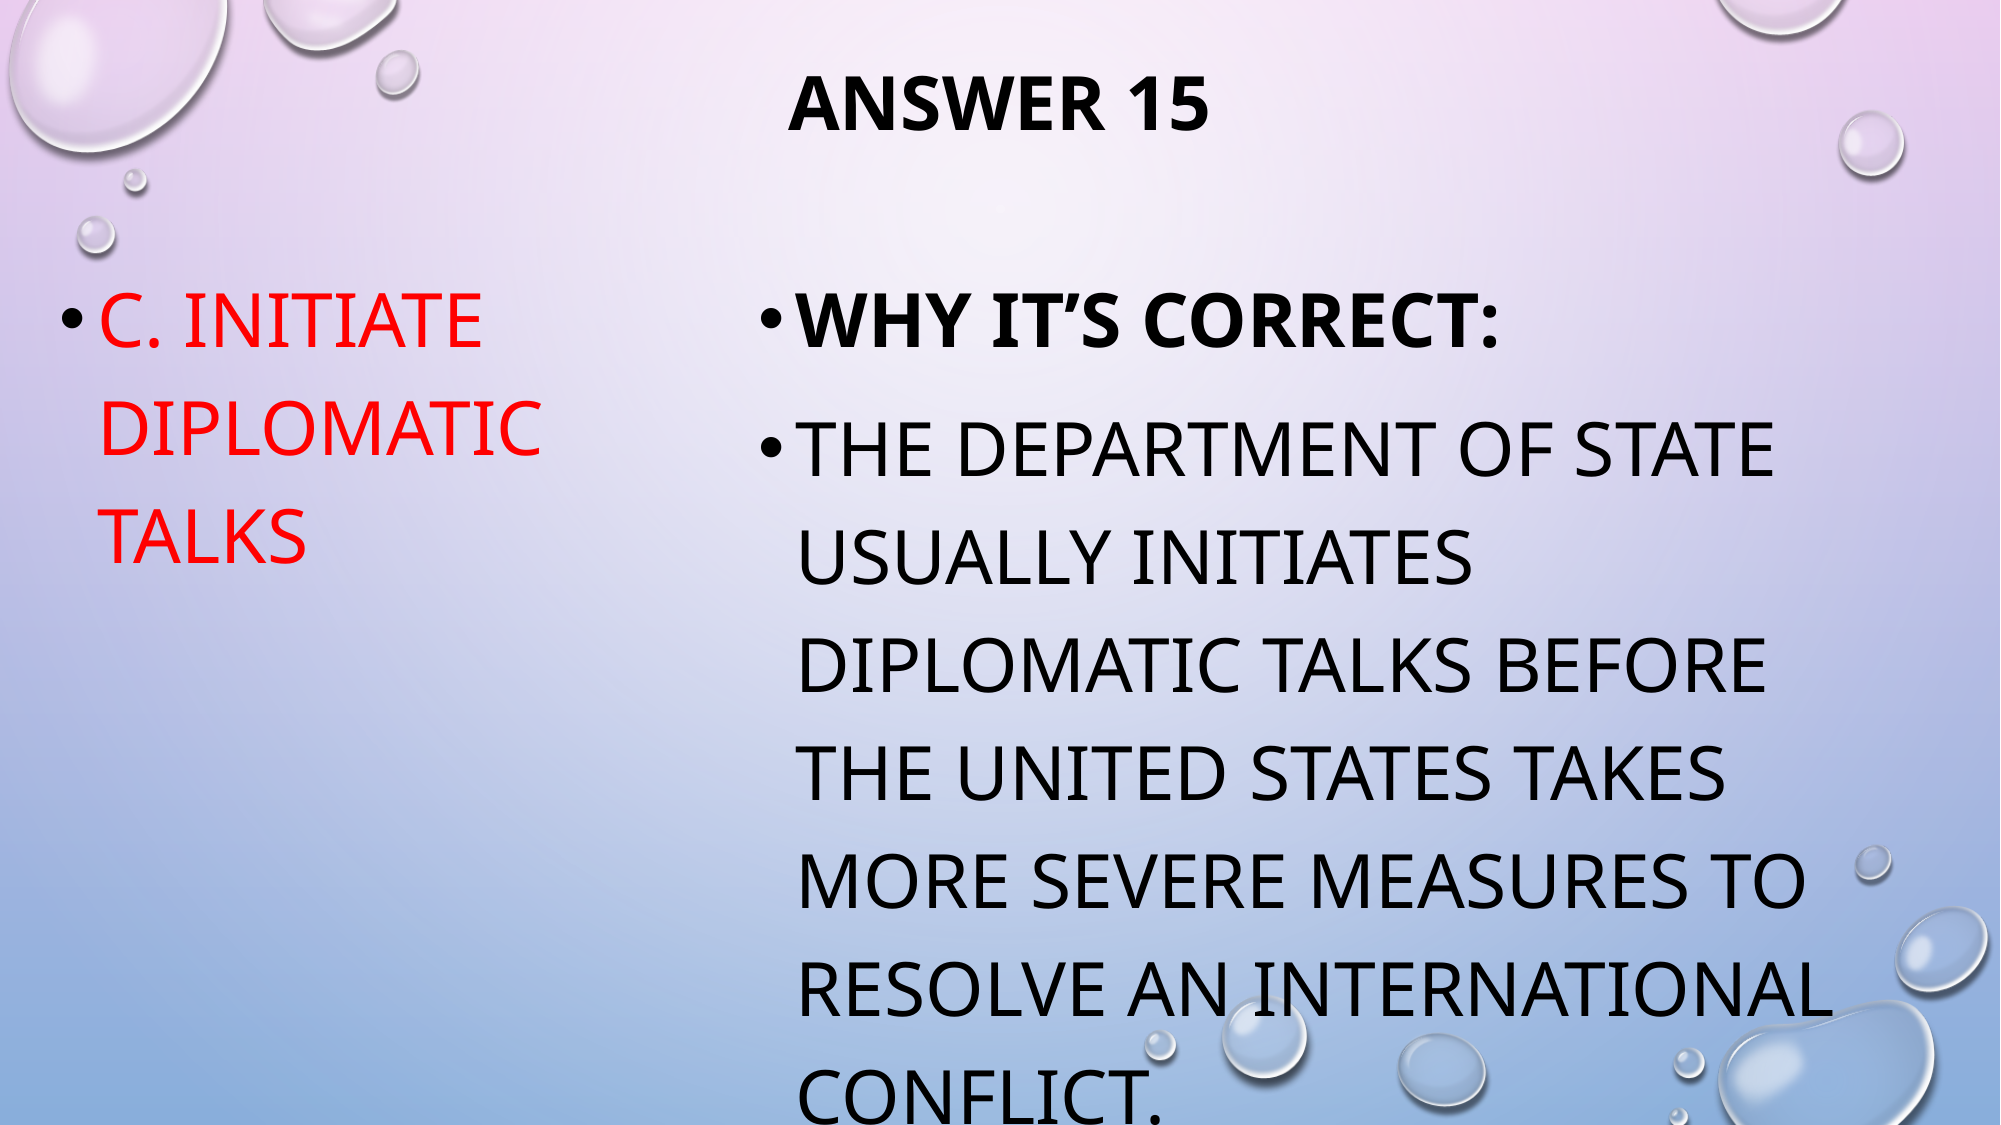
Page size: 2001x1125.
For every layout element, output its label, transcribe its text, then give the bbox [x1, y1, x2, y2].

title Answer 15 [149, 34, 1851, 180]
list Why it’s correct: The Department of State usually initiates diplomatic talks before the United States takes more severe measures to resolve an international conflict. [743, 247, 1932, 1053]
list C. initiate diplomatic talks [44, 247, 656, 809]
picture [0, 0, 2000, 1125]
